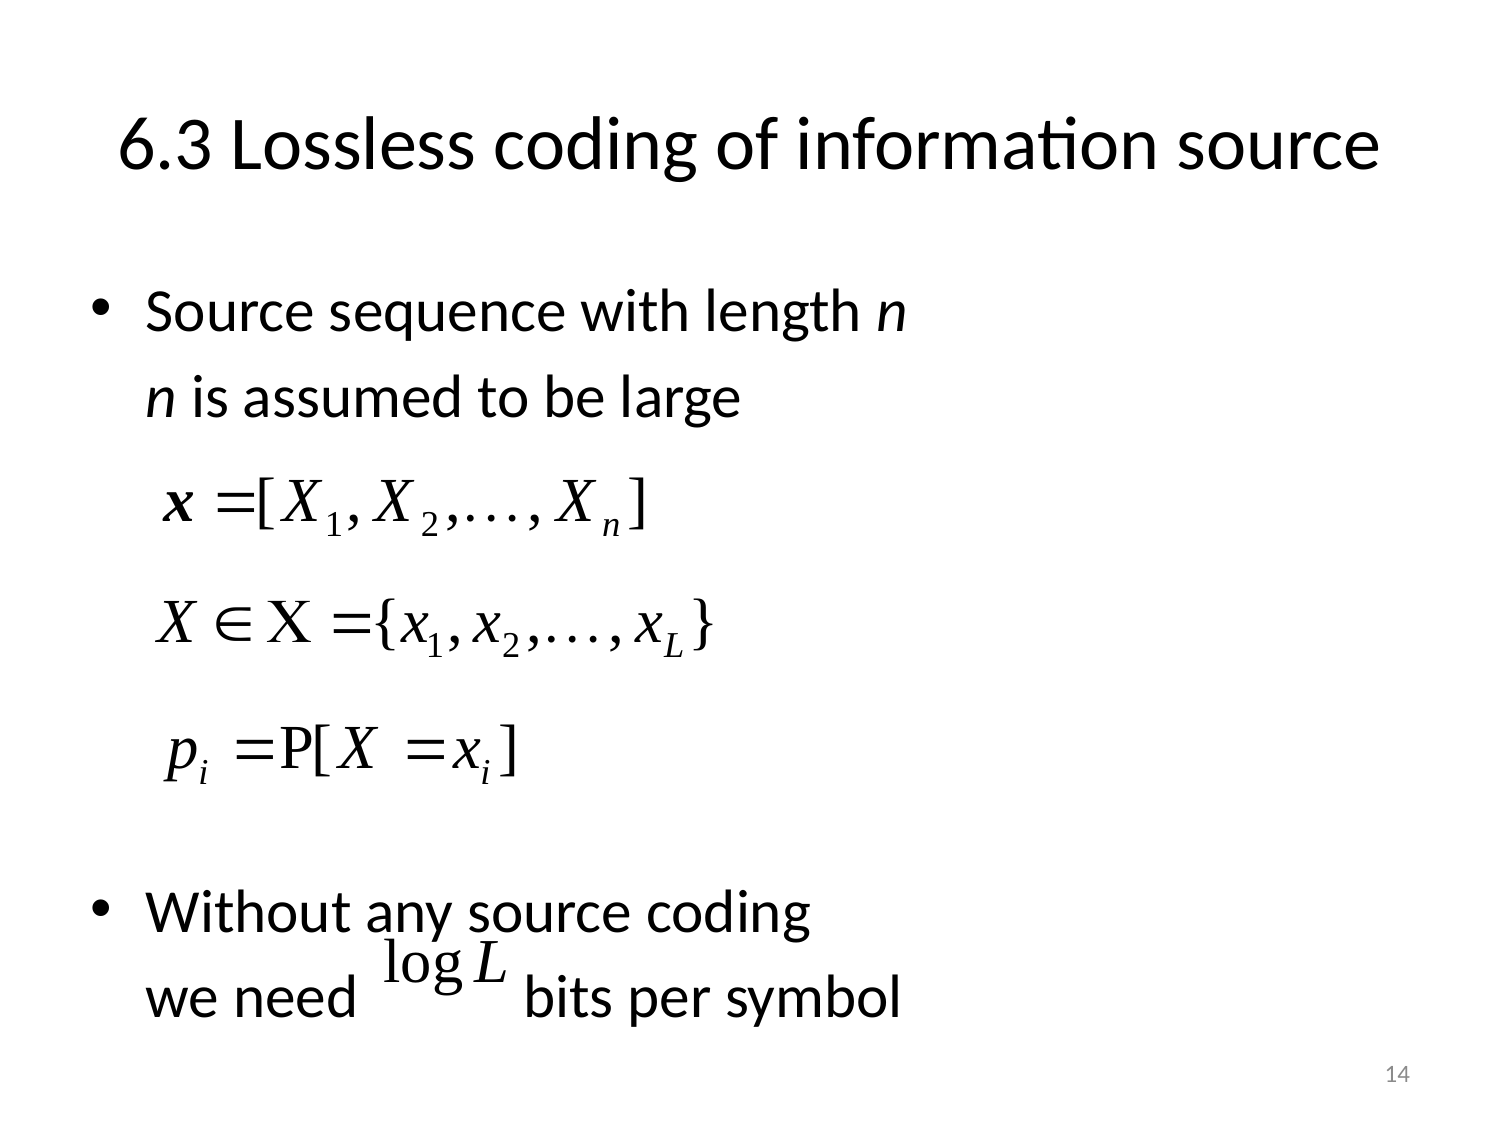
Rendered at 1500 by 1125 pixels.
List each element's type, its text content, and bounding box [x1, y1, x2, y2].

title 6.3 Lossless coding of information source [75, 45, 1425, 233]
list Source sequence with length n n is assumed to be large Without any source coding we need bits per symbol [75, 262, 1425, 1125]
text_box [149, 705, 526, 801]
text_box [148, 458, 657, 553]
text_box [374, 924, 522, 1009]
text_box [142, 579, 728, 669]
slide_number 14 [1074, 1042, 1425, 1103]
